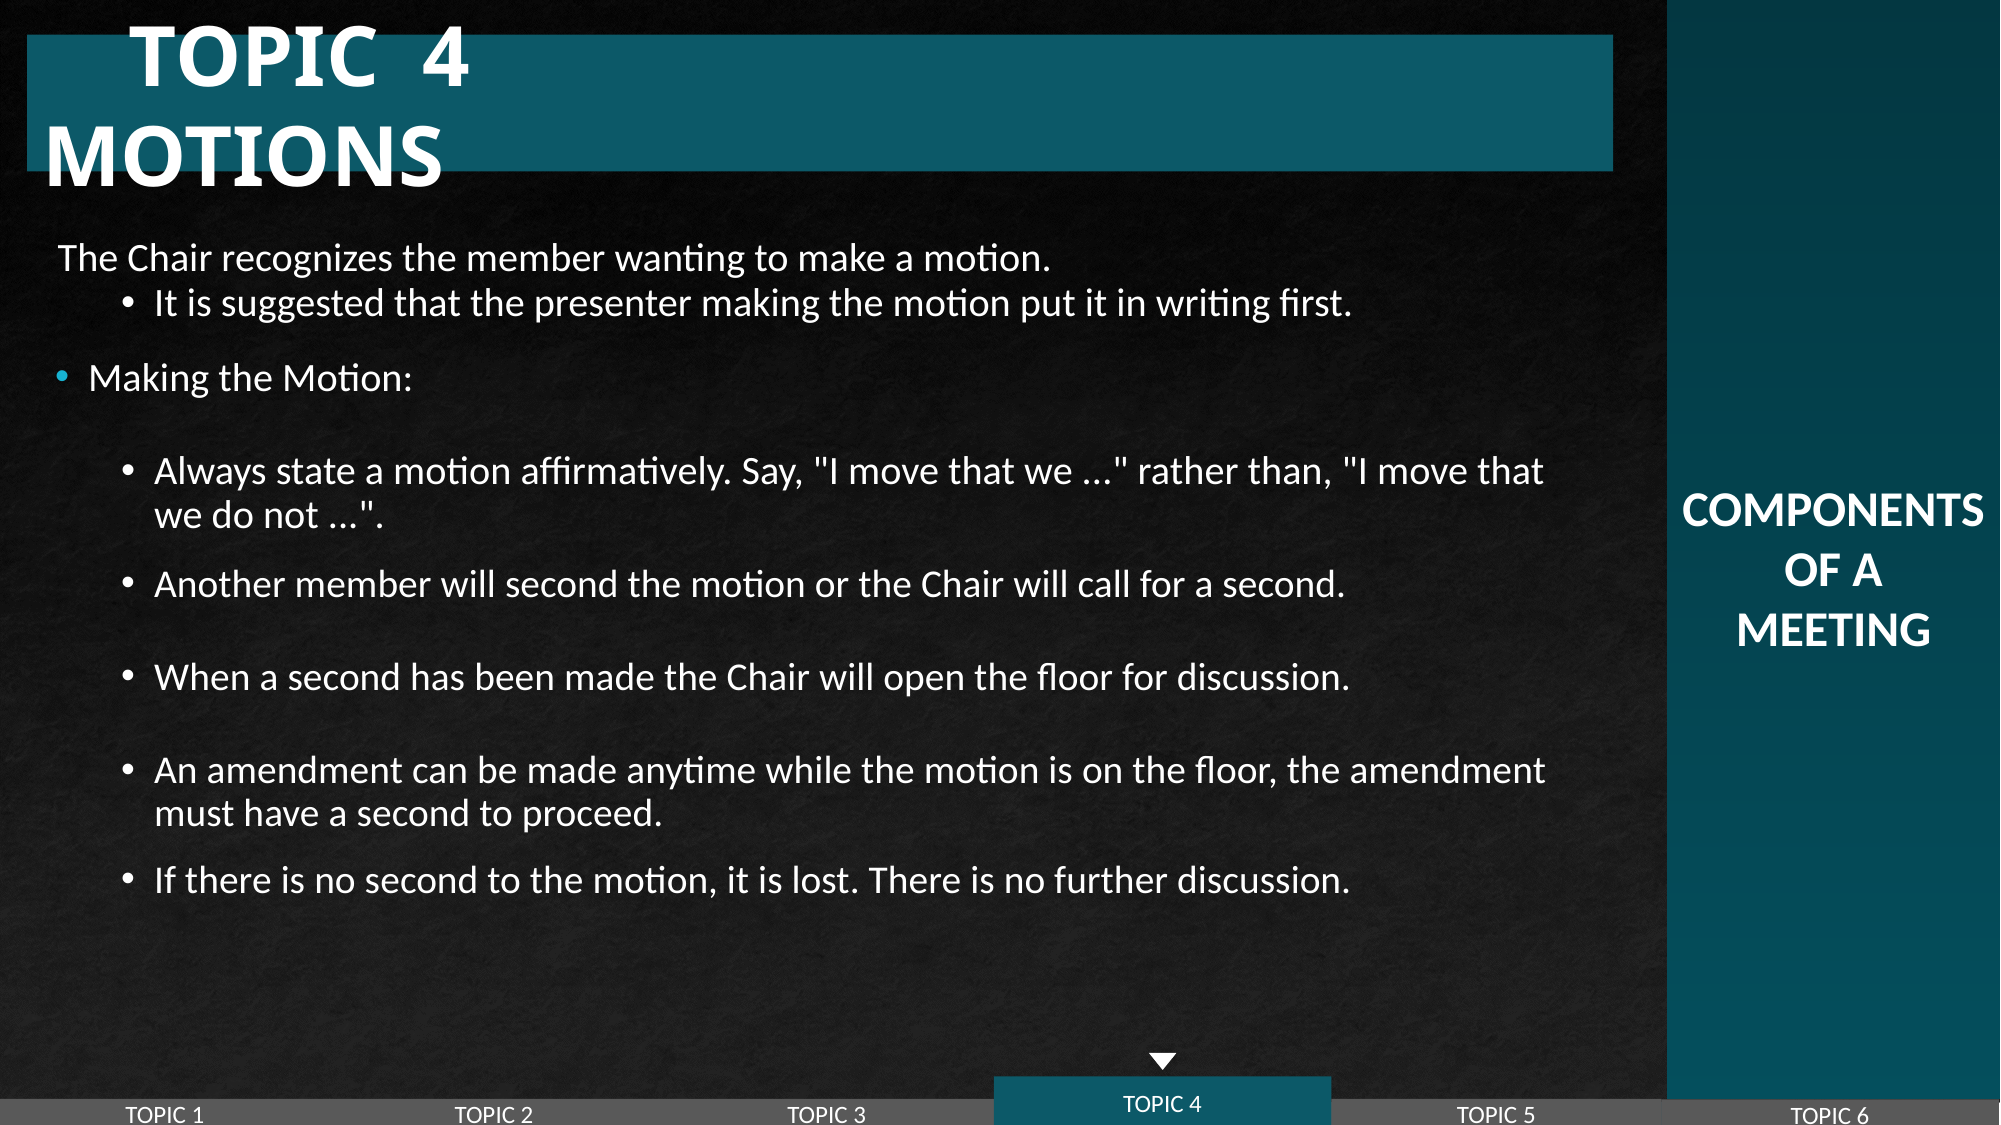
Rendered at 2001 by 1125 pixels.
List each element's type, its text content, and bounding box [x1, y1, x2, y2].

list The Chair recognizes the member wanting to make a motion. It is suggested that the presenter making the motion put it in writing first. Making the Motion: Always state a motion affirmatively. Say, "I move that we ..." rather than, "I move that we do not ...". Another member will second the motion or the Chair will call for a second. When a second has been made the Chair will open the floor for discussion. An amendment can be made anytime while the motion is on the floor, the amendment must have a second to proceed. If there is no second to the motion, it is lost. There is no further discussion. [40, 196, 1579, 1011]
text_box [1146, 1051, 1179, 1072]
text_box TOPIC 5 [1330, 1098, 1660, 1125]
title TOPIC 4 MOTIONS [27, 34, 1614, 172]
text_box TOPIC 2 [328, 1098, 657, 1125]
text_box TOPIC 3 [657, 1098, 993, 1125]
text_box [157, 311, 1508, 942]
text_box TOPIC 6 [1660, 1098, 2000, 1125]
text_box TOPIC 1 [0, 1098, 328, 1125]
text_box COMPONENTS OF A MEETING [1666, 0, 2000, 1098]
picture [0, 0, 1666, 1098]
text_box TOPIC 4 [993, 1075, 1332, 1125]
